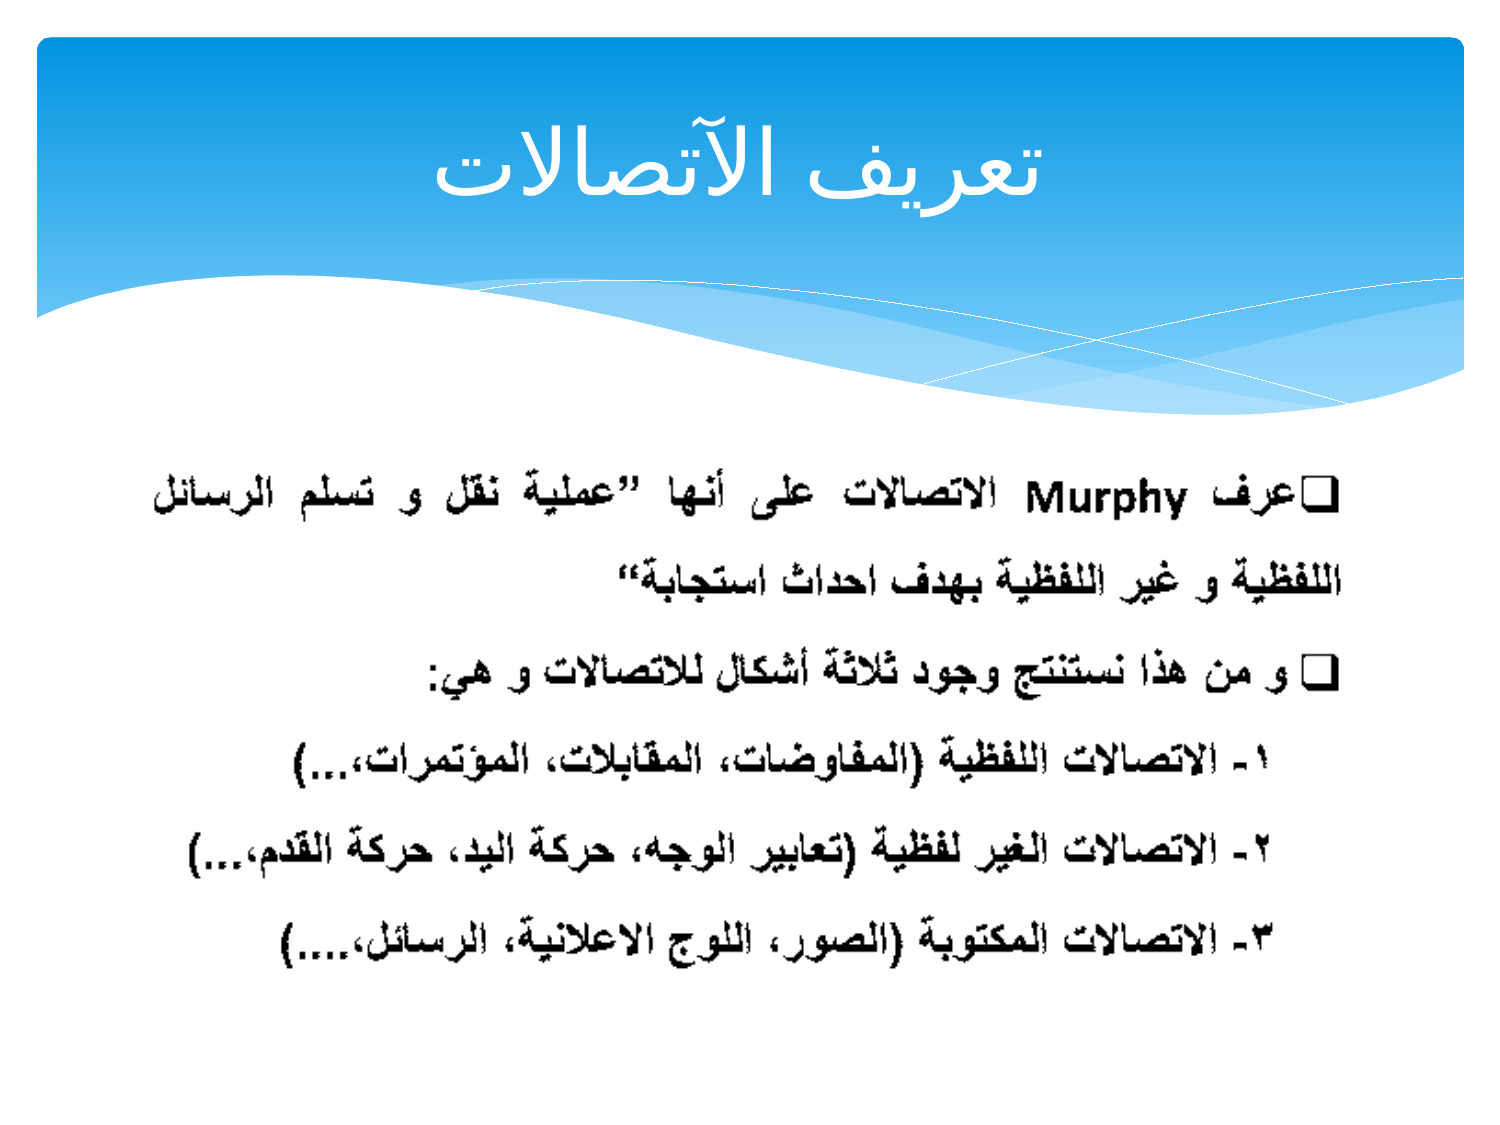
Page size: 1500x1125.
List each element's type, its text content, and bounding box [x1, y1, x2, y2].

title تعريف الآتصالات [75, 55, 1425, 261]
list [142, 456, 1359, 988]
